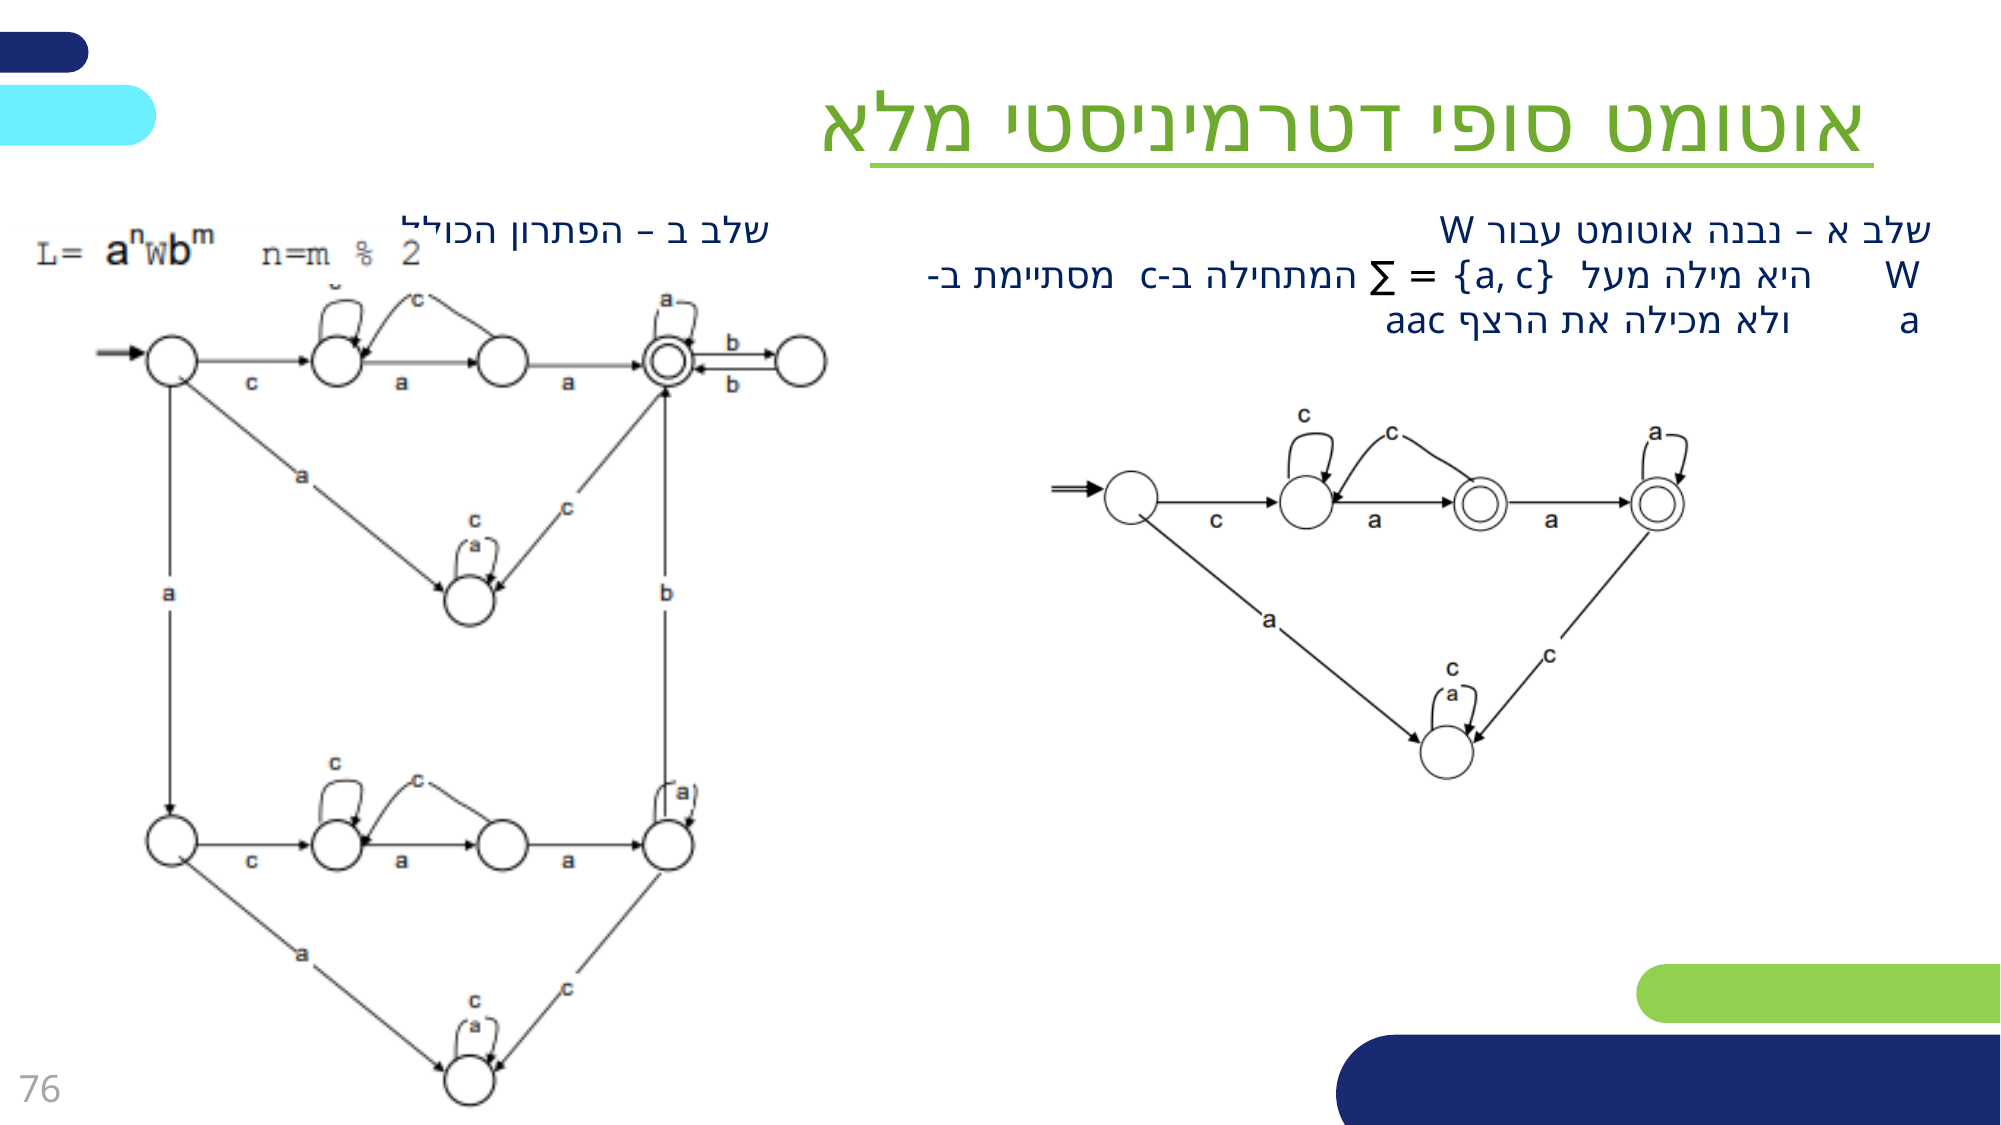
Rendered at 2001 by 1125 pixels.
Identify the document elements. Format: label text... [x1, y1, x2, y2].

text_box שלב א – נבנה אוטומט עבור W W היא מילה מעל {a, c} = ∑ המתחילה ב-c מסתיימת ב- a ולא מכילה את הרצף aac [899, 198, 1947, 348]
text_box שלב ב – הפתרון הכולל. [361, 198, 786, 258]
picture [1043, 402, 1701, 787]
text_box אוטומט סופי דטרמיניסטי מלא [659, 60, 1884, 176]
picture [14, 228, 846, 1115]
